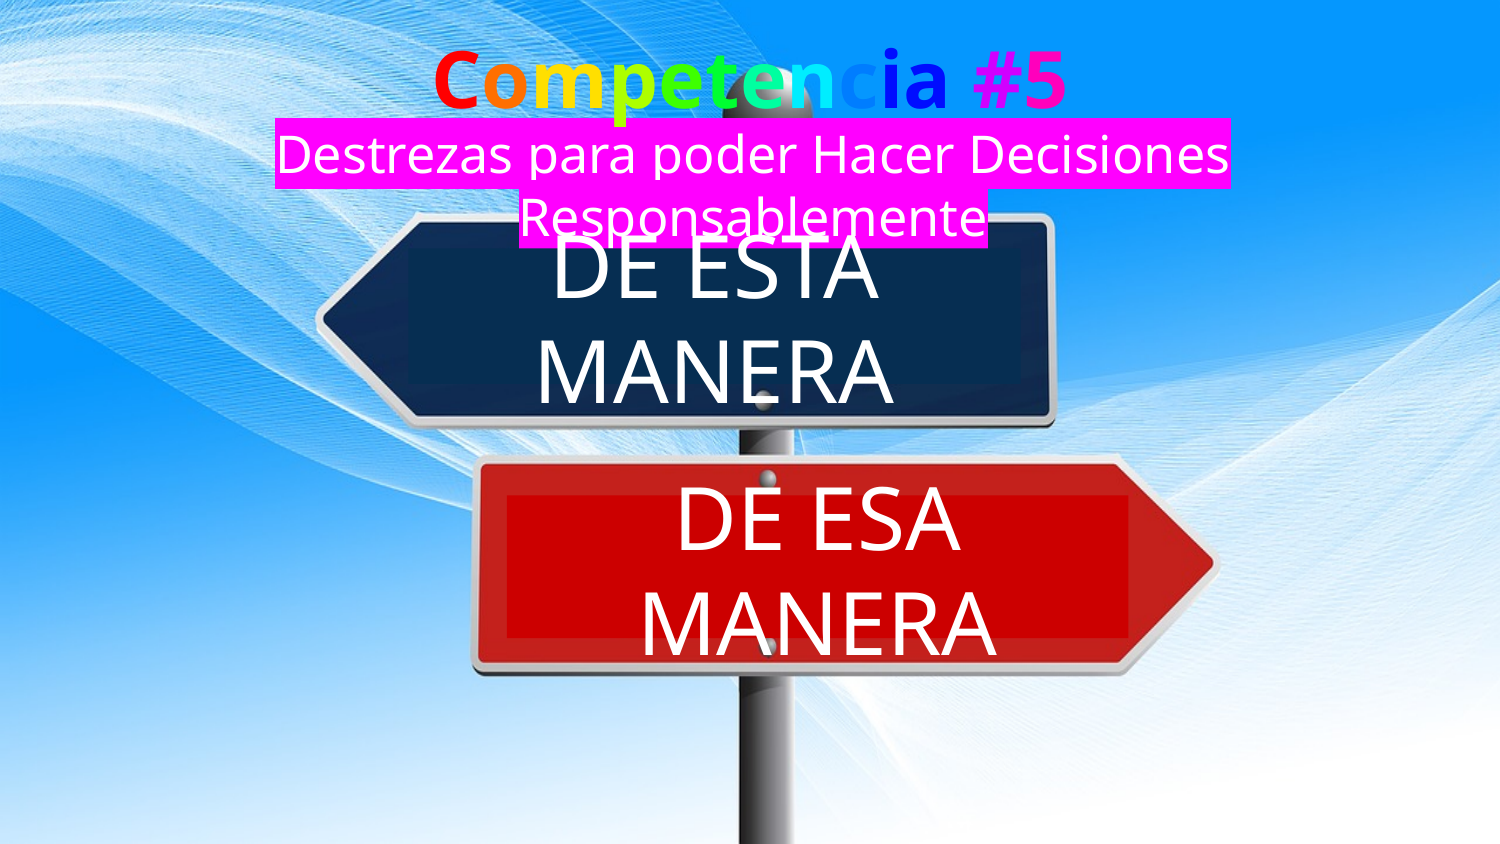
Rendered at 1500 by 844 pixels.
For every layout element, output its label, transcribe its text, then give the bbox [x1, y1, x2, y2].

text_box DE ESTA MANERA [408, 248, 1021, 384]
text_box DE ESA MANERA [506, 495, 1129, 639]
text_box Destrezas para poder Hacer Decisiones Responsablemente [21, 106, 1485, 189]
picture [0, 0, 1500, 844]
text_box Competencia #5 [371, 0, 1129, 128]
